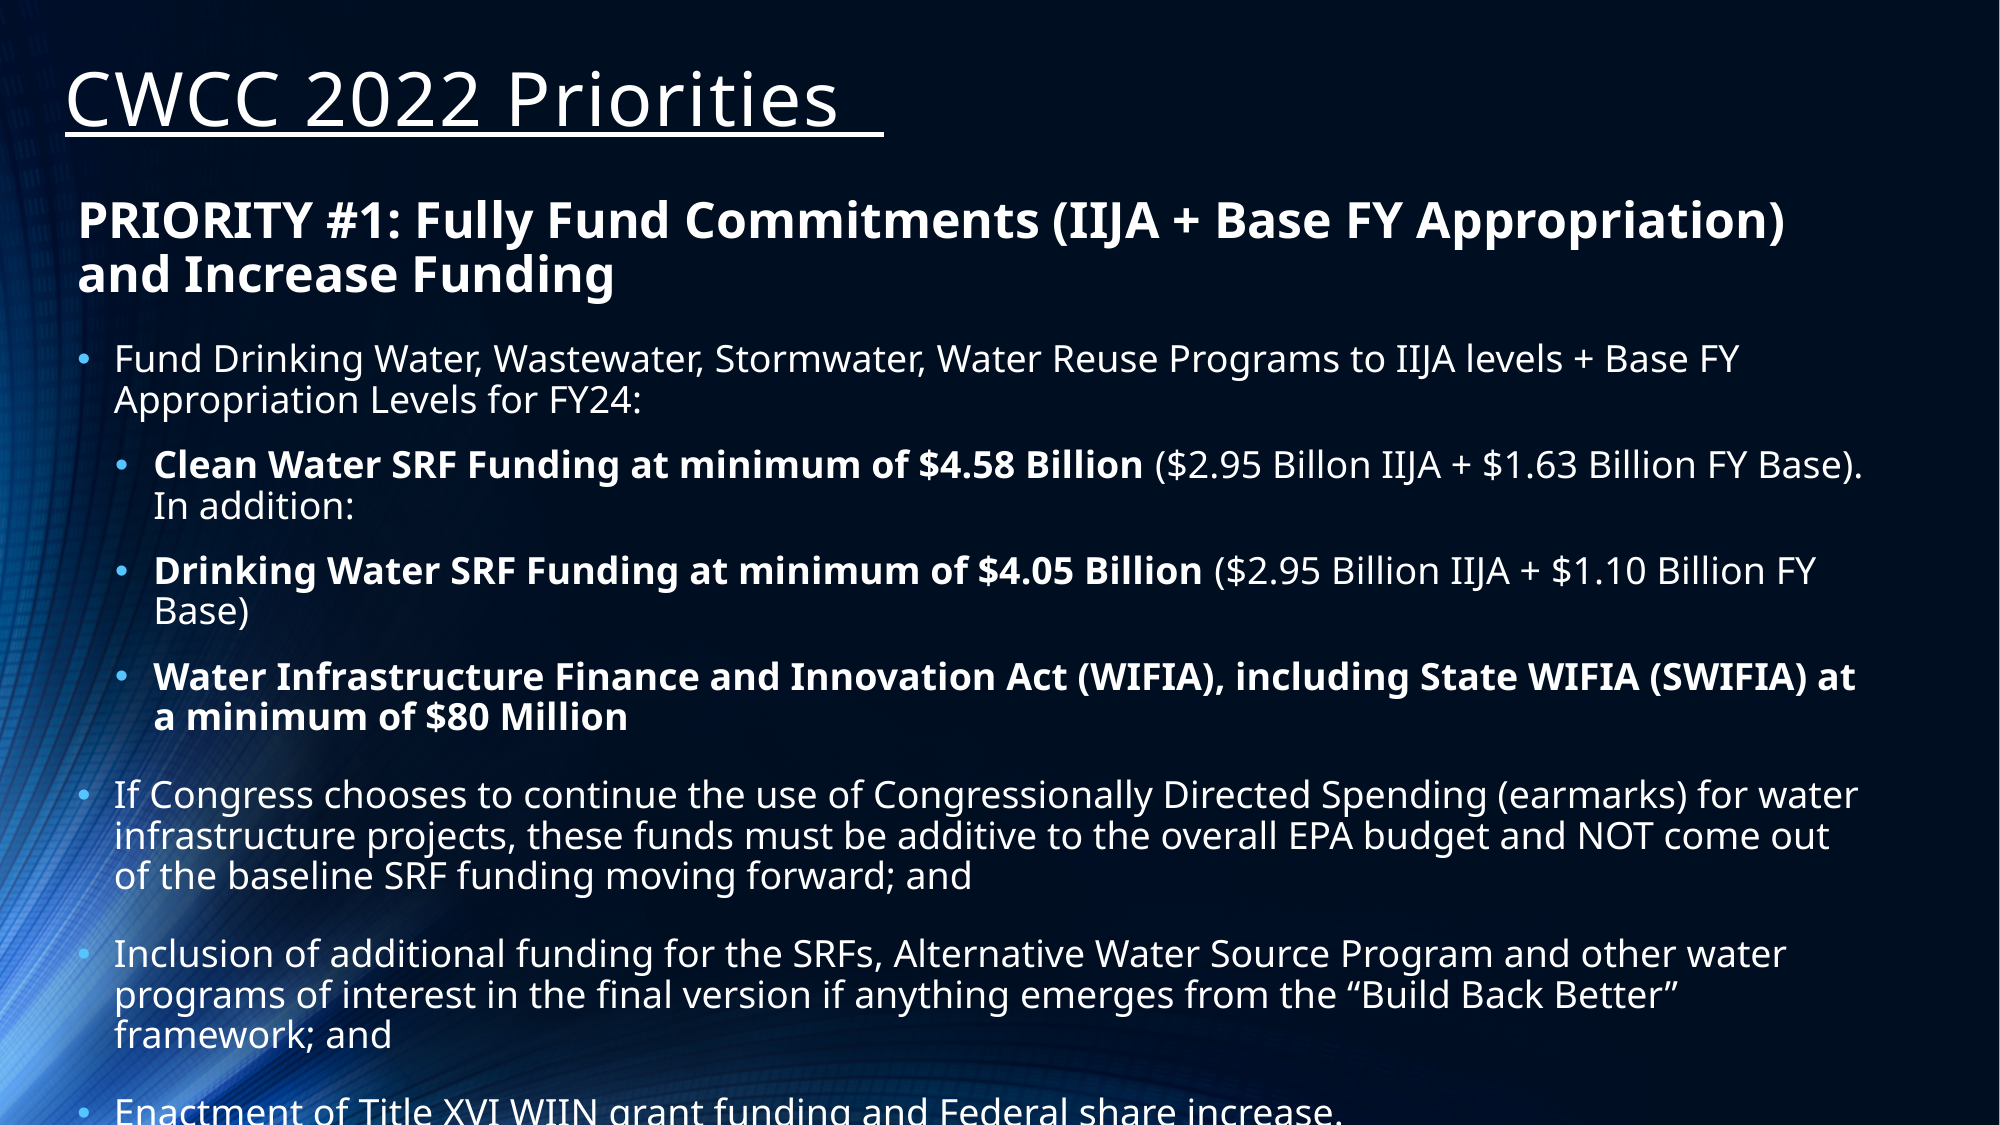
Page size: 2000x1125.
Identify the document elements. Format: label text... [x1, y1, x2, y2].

list PRIORITY #1: Fully Fund Commitments (IIJA + Base FY Appropriation) and Increase Funding Fund Drinking Water, Wastewater, Stormwater, Water Reuse Programs to IIJA levels + Base FY Appropriation Levels for FY24: Clean Water SRF Funding at minimum of $4.58 Billion ($2.95 Billon IIJA + $1.63 Billion FY Base). In addition: Drinking Water SRF Funding at minimum of $4.05 Billion ($2.95 Billion IIJA + $1.10 Billion FY Base) Water Infrastructure Finance and Innovation Act (WIFIA), including State WIFIA (SWIFIA) at a minimum of $80 Million If Congress chooses to continue the use of Congressionally Directed Spending (earmarks) for water infrastructure projects, these funds must be additive to the overall EPA budget and NOT come out of the baseline SRF funding moving forward; and Inclusion of additional funding for the SRFs, Alternative Water Source Program and other water programs of interest in the final version if anything emerges from the “Build Back Better” framework; and Enactment of Title XVI WIIN grant funding and Federal share increase. [62, 187, 1888, 1050]
title CWCC 2022 Priorities [49, 24, 1550, 150]
picture [0, 0, 2000, 1125]
